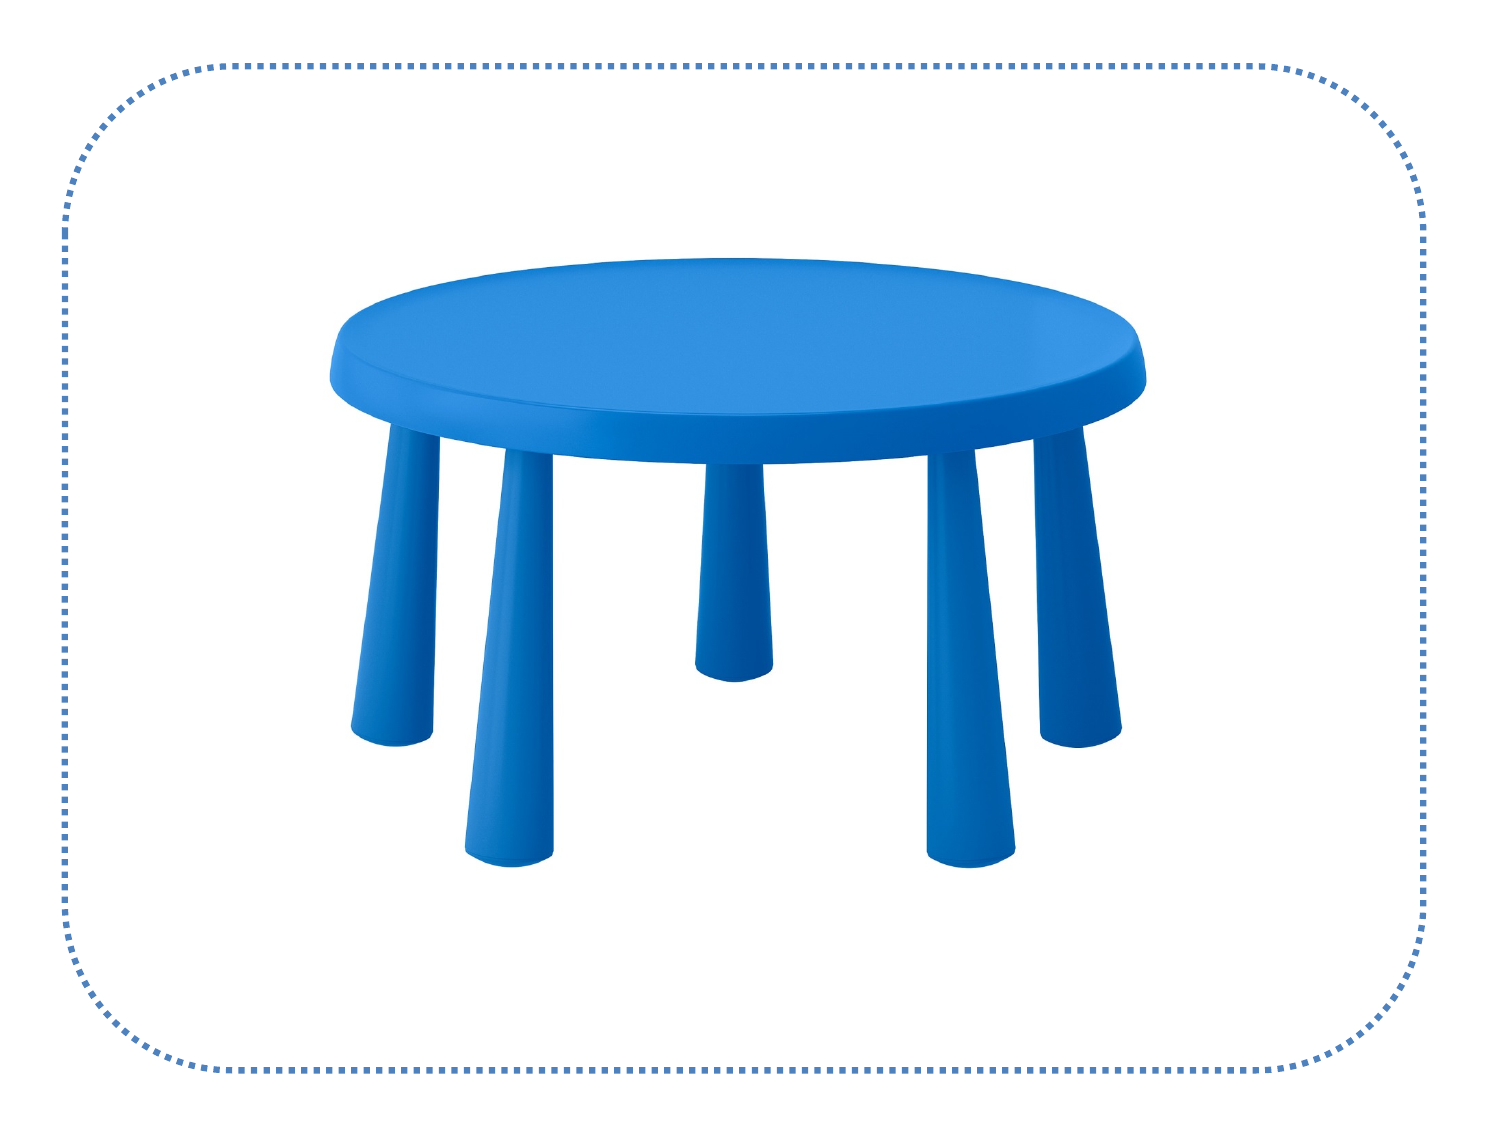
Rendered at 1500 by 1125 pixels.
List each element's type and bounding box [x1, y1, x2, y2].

picture [312, 136, 1164, 988]
text_box [62, 64, 1426, 1073]
